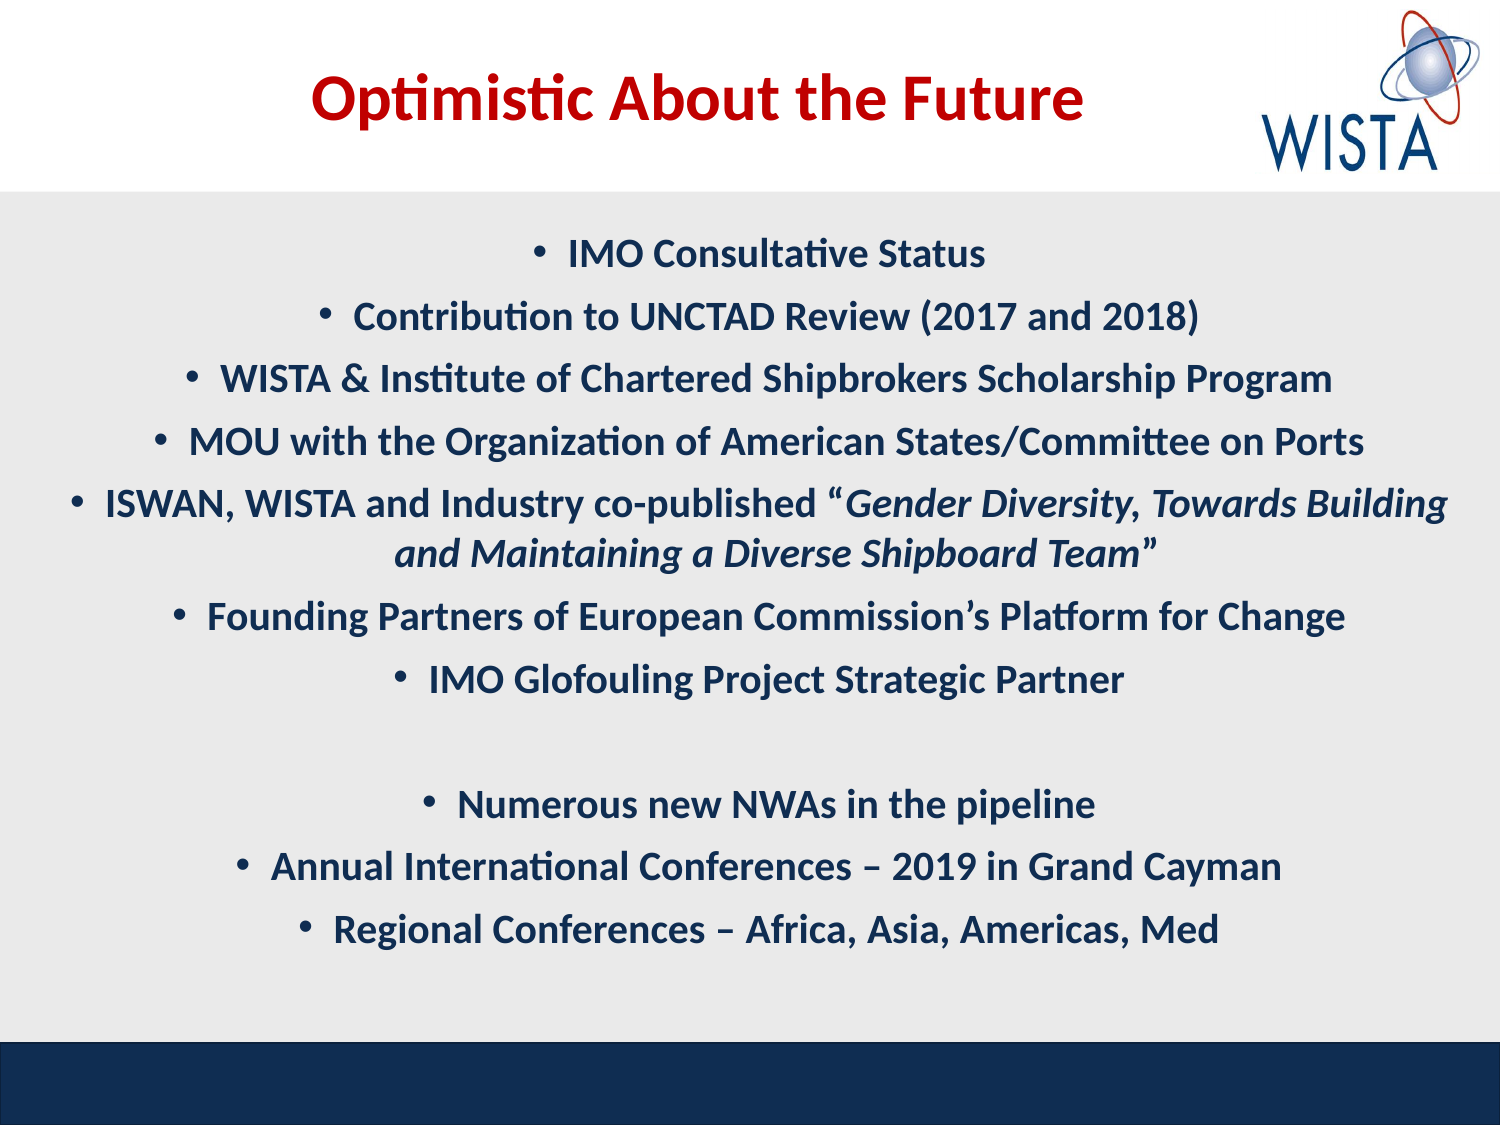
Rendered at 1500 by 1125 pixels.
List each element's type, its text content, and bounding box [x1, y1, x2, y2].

text_box IMO Consultative Status Contribution to UNCTAD Review (2017 and 2018) WISTA & Institute of Chartered Shipbrokers Scholarship Program MOU with the Organization of American States/Committee on Ports ISWAN, WISTA and Industry co-published “Gender Diversity, Towards Building and Maintaining a Diverse Shipboard Team” Founding Partners of European Commission’s Platform for Change IMO Glofouling Project Strategic Partner Numerous new NWAs in the pipeline Annual International Conferences – 2019 in Grand Cayman Regional Conferences – Africa, Asia, Americas, Med [33, 218, 1486, 1013]
title Optimistic About the Future [216, 43, 1181, 154]
picture [1255, 9, 1500, 174]
